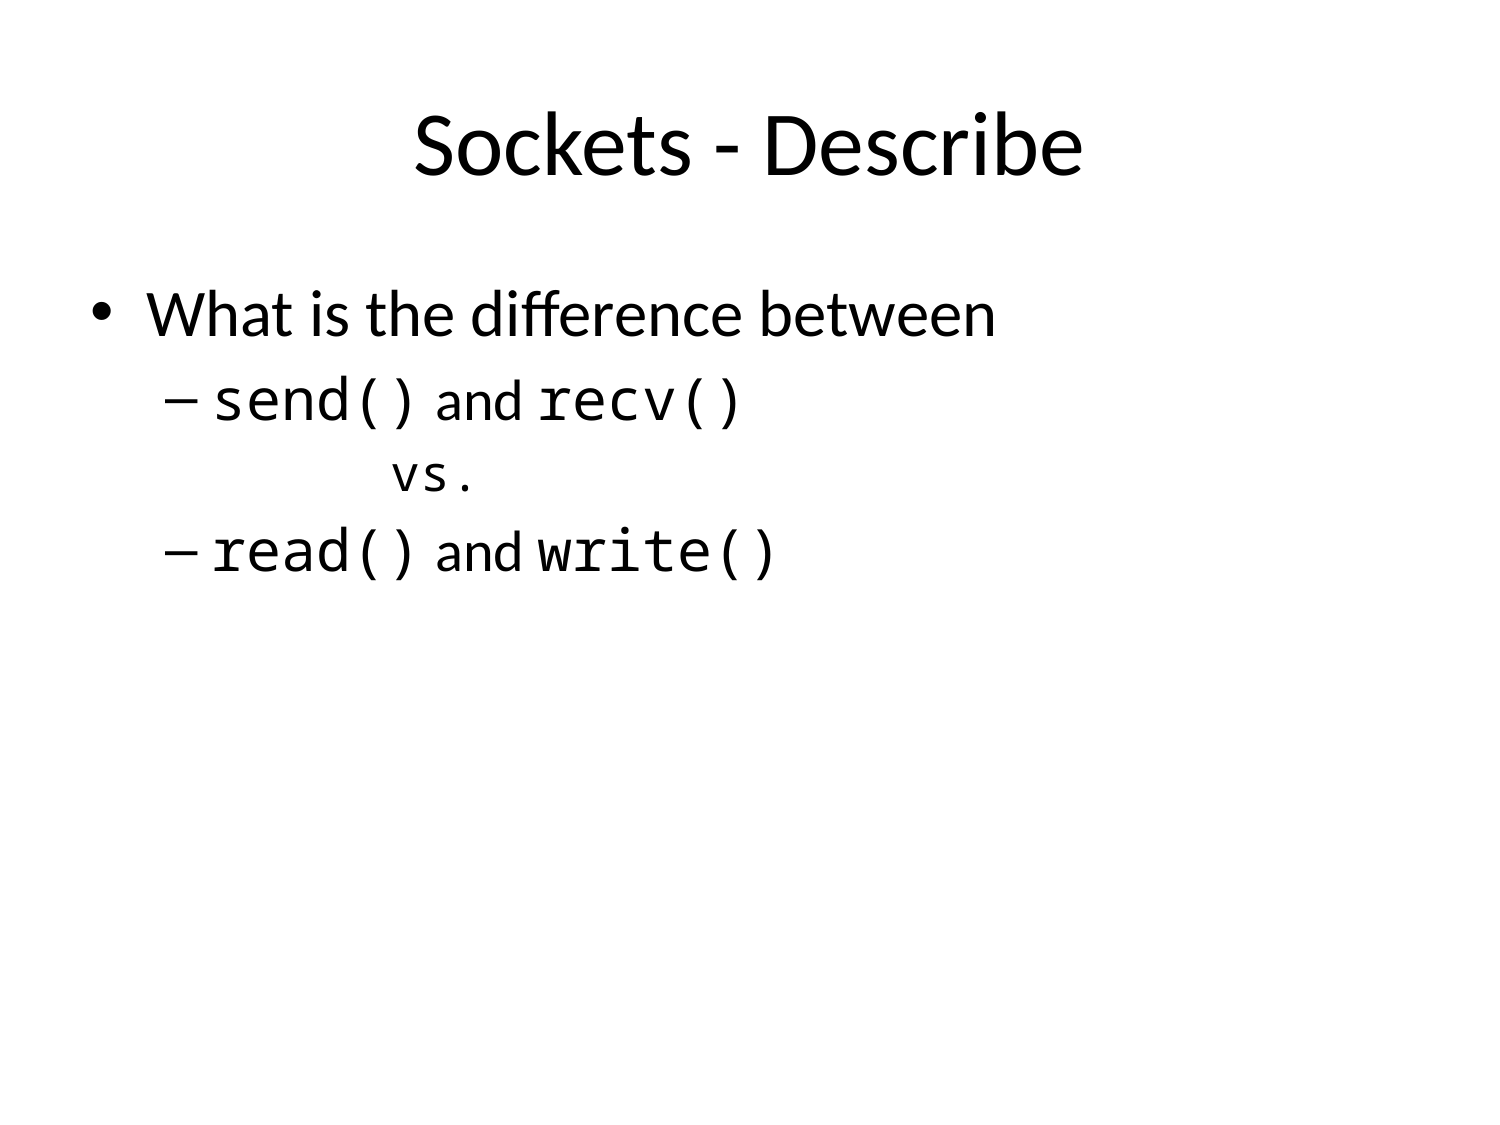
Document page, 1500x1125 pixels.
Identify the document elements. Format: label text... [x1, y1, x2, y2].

title Sockets - Describe [75, 45, 1425, 233]
list What is the difference between send() and recv() vs. read() and write() [75, 262, 1425, 1038]
